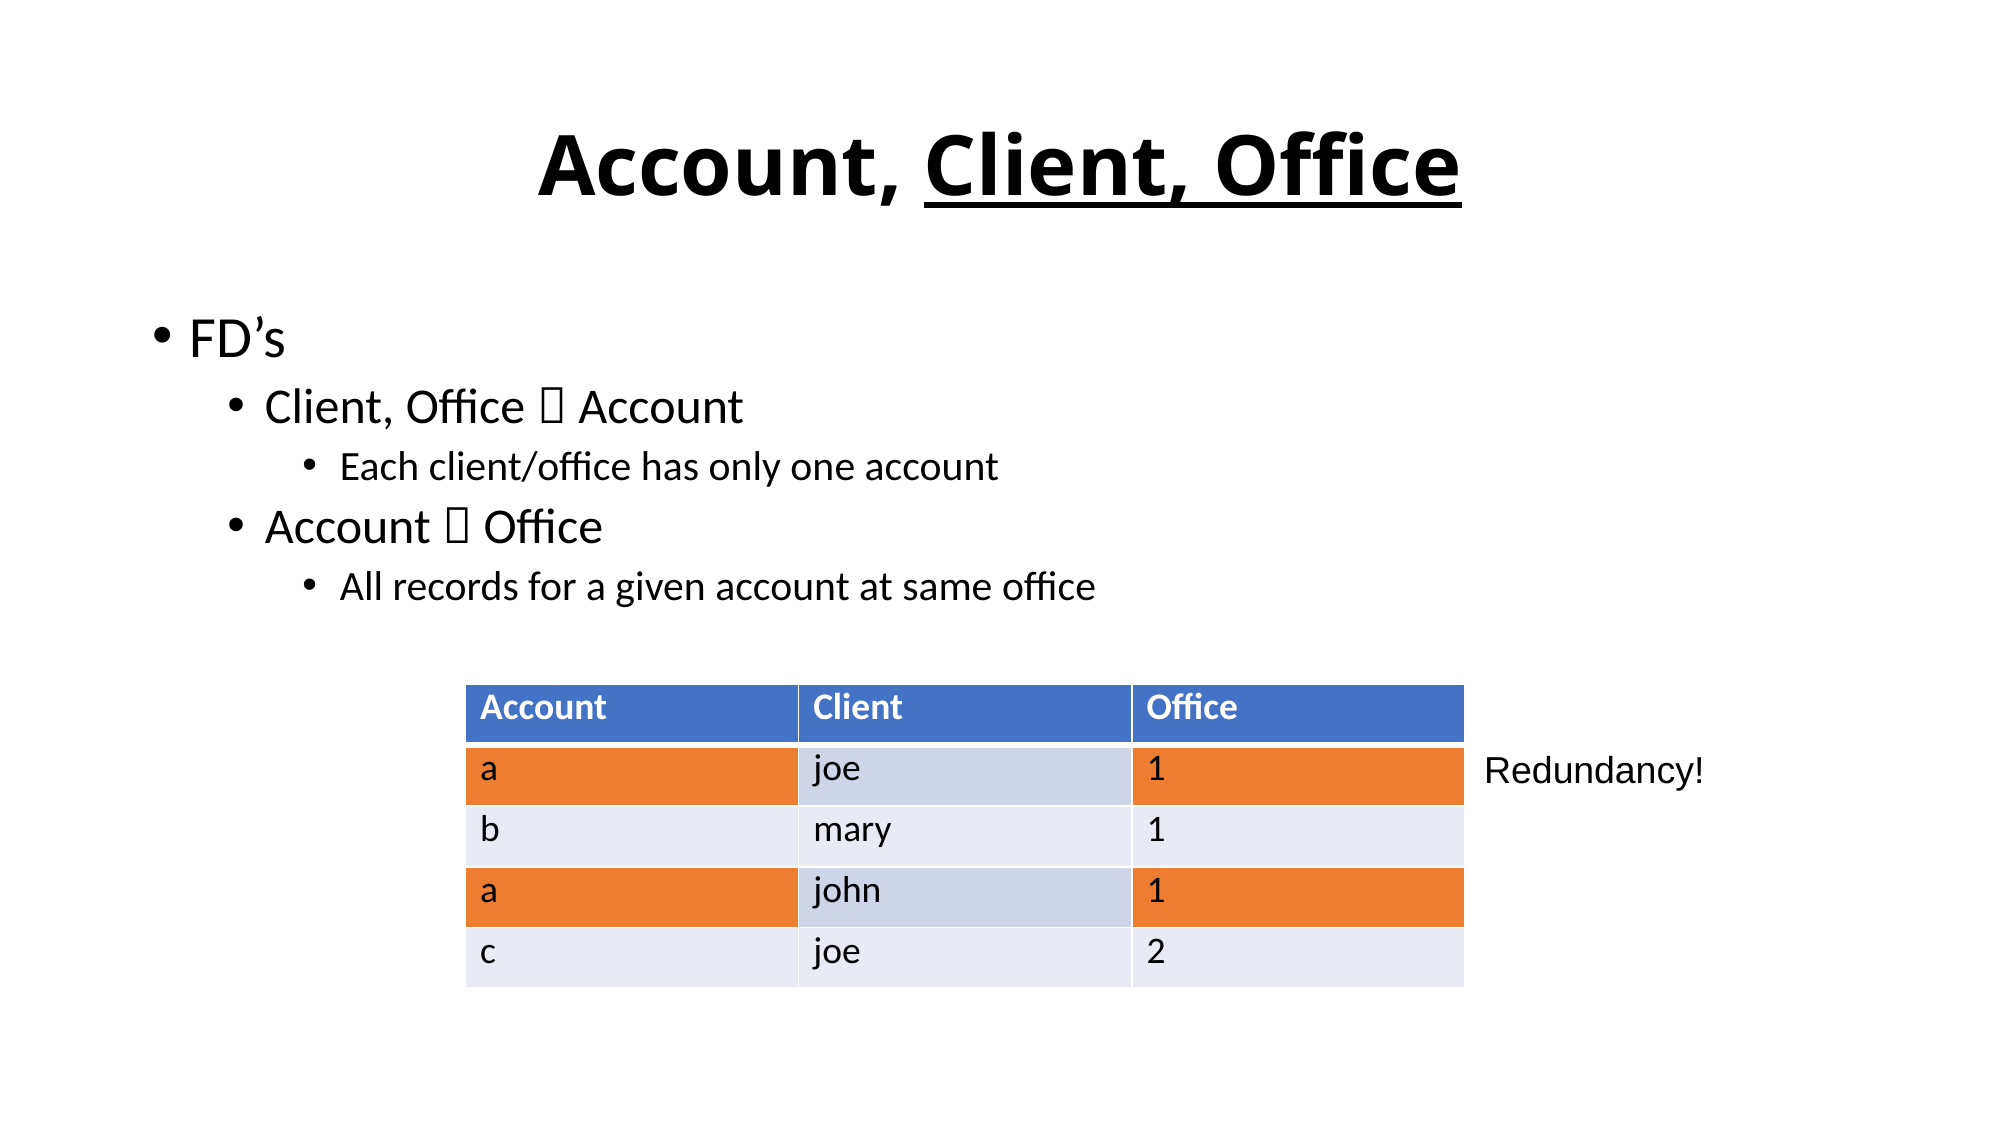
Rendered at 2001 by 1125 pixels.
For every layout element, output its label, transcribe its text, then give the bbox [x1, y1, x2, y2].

table_cell mary [799, 807, 1131, 866]
table_cell 1 [1133, 748, 1464, 805]
table_cell 1 [1133, 807, 1464, 866]
table_cell a [466, 748, 798, 805]
table_cell john [799, 868, 1131, 927]
table_cell c [466, 928, 798, 987]
title Account, Client, Office [137, 59, 1863, 278]
table_header Office [1133, 685, 1464, 742]
table_header Account [466, 685, 798, 742]
table_cell b [466, 807, 798, 866]
table_cell 1 [1133, 868, 1464, 927]
table_cell joe [799, 928, 1131, 987]
table_cell 2 [1133, 928, 1464, 987]
table_cell joe [799, 748, 1131, 805]
list FD’s Client, Office  Account Each client/office has only one account Account  Office All records for a given account at same office [137, 299, 1863, 1014]
table_cell a [466, 868, 798, 927]
table_header Client [799, 685, 1131, 742]
text_box Redundancy! [1469, 738, 2000, 799]
